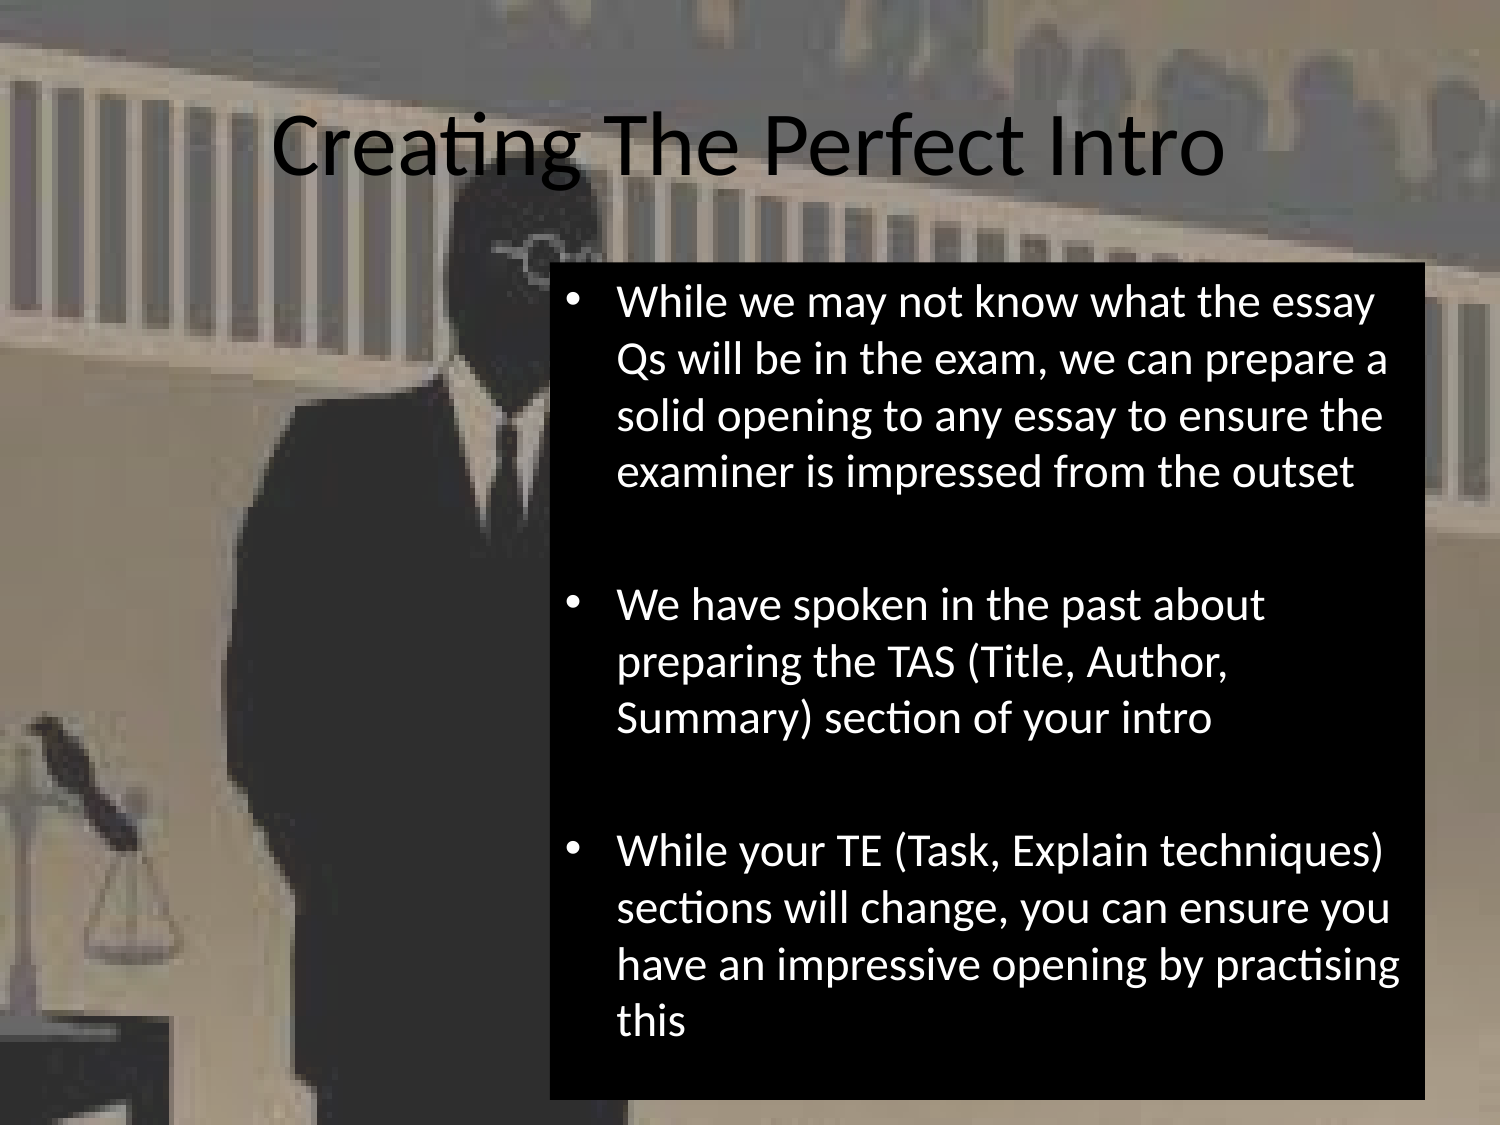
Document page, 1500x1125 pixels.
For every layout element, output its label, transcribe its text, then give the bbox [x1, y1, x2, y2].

title Creating The Perfect Intro [75, 45, 1425, 233]
list While we may not know what the essay Qs will be in the exam, we can prepare a solid opening to any essay to ensure the examiner is impressed from the outset We have spoken in the past about preparing the TAS (Title, Author, Summary) section of your intro While your TE (Task, Explain techniques) sections will change, you can ensure you have an impressive opening by practising this [0, 0, 1500, 1125]
